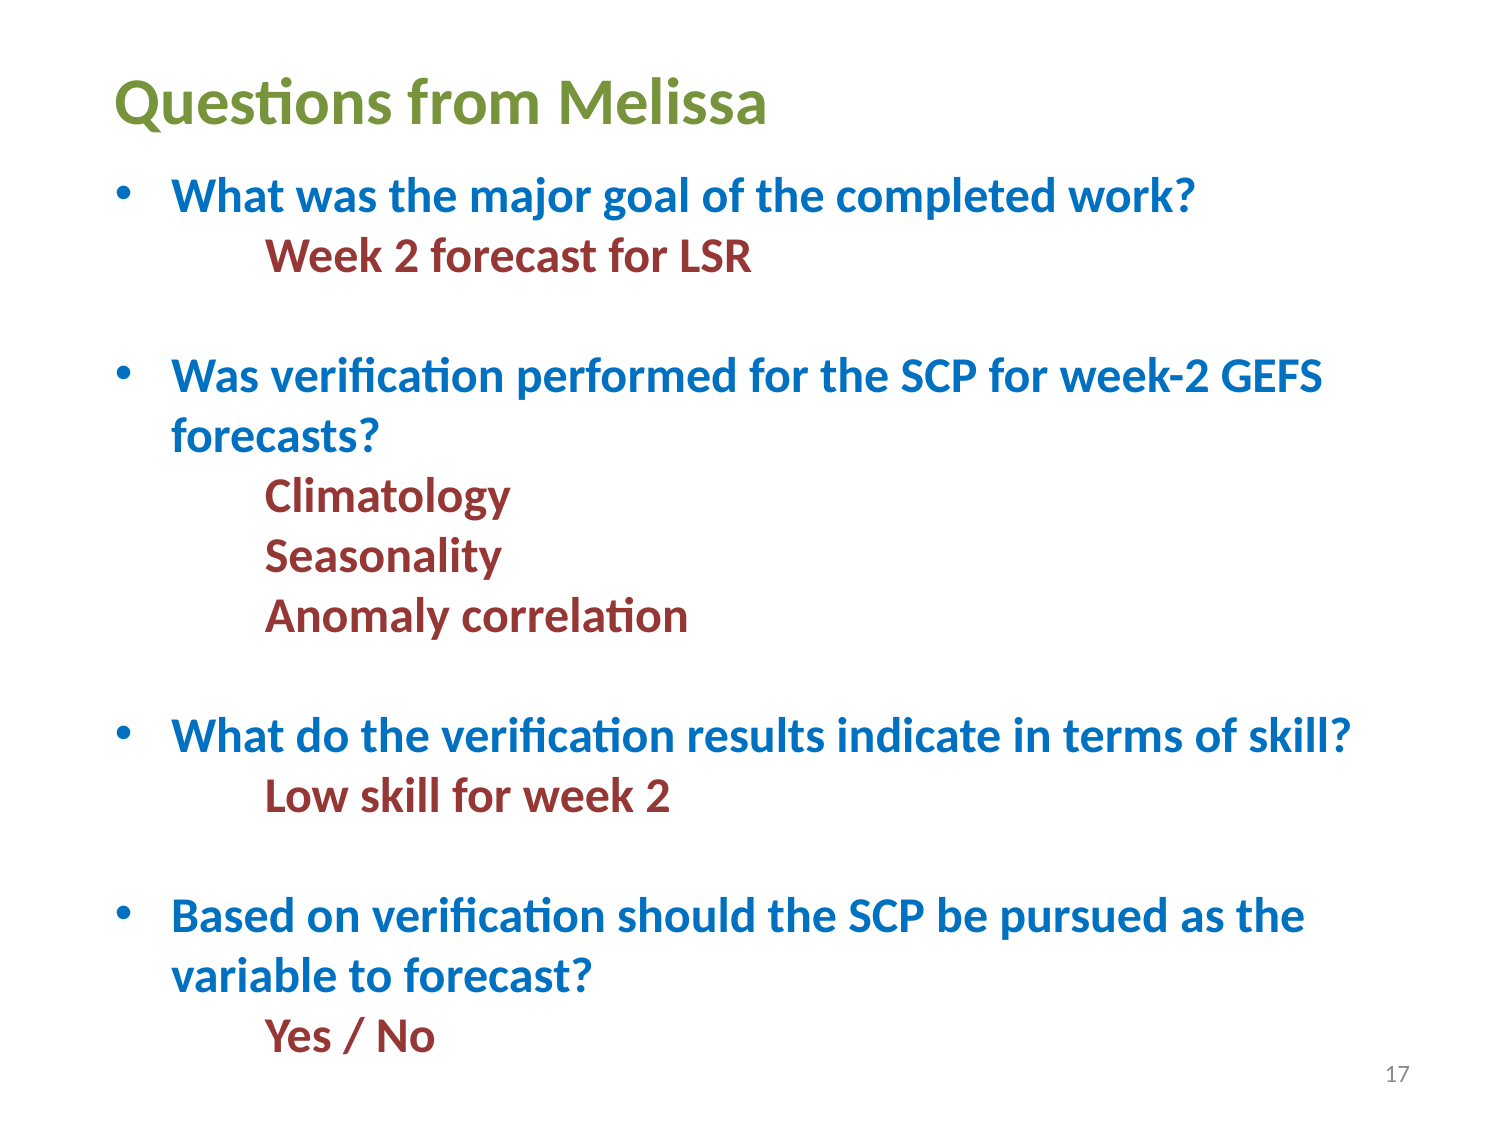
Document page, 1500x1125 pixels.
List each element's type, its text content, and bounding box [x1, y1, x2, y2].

text_box Questions from Melissa What was the major goal of the completed work? Week 2 forecast for LSR Was verification performed for the SCP for week-2 GEFS forecasts? Climatology Seasonality Anomaly correlation What do the verification results indicate in terms of skill? Low skill for week 2 Based on verification should the SCP be pursued as the variable to forecast? Yes / No [99, 50, 1400, 1070]
slide_number 17 [1074, 1042, 1425, 1103]
